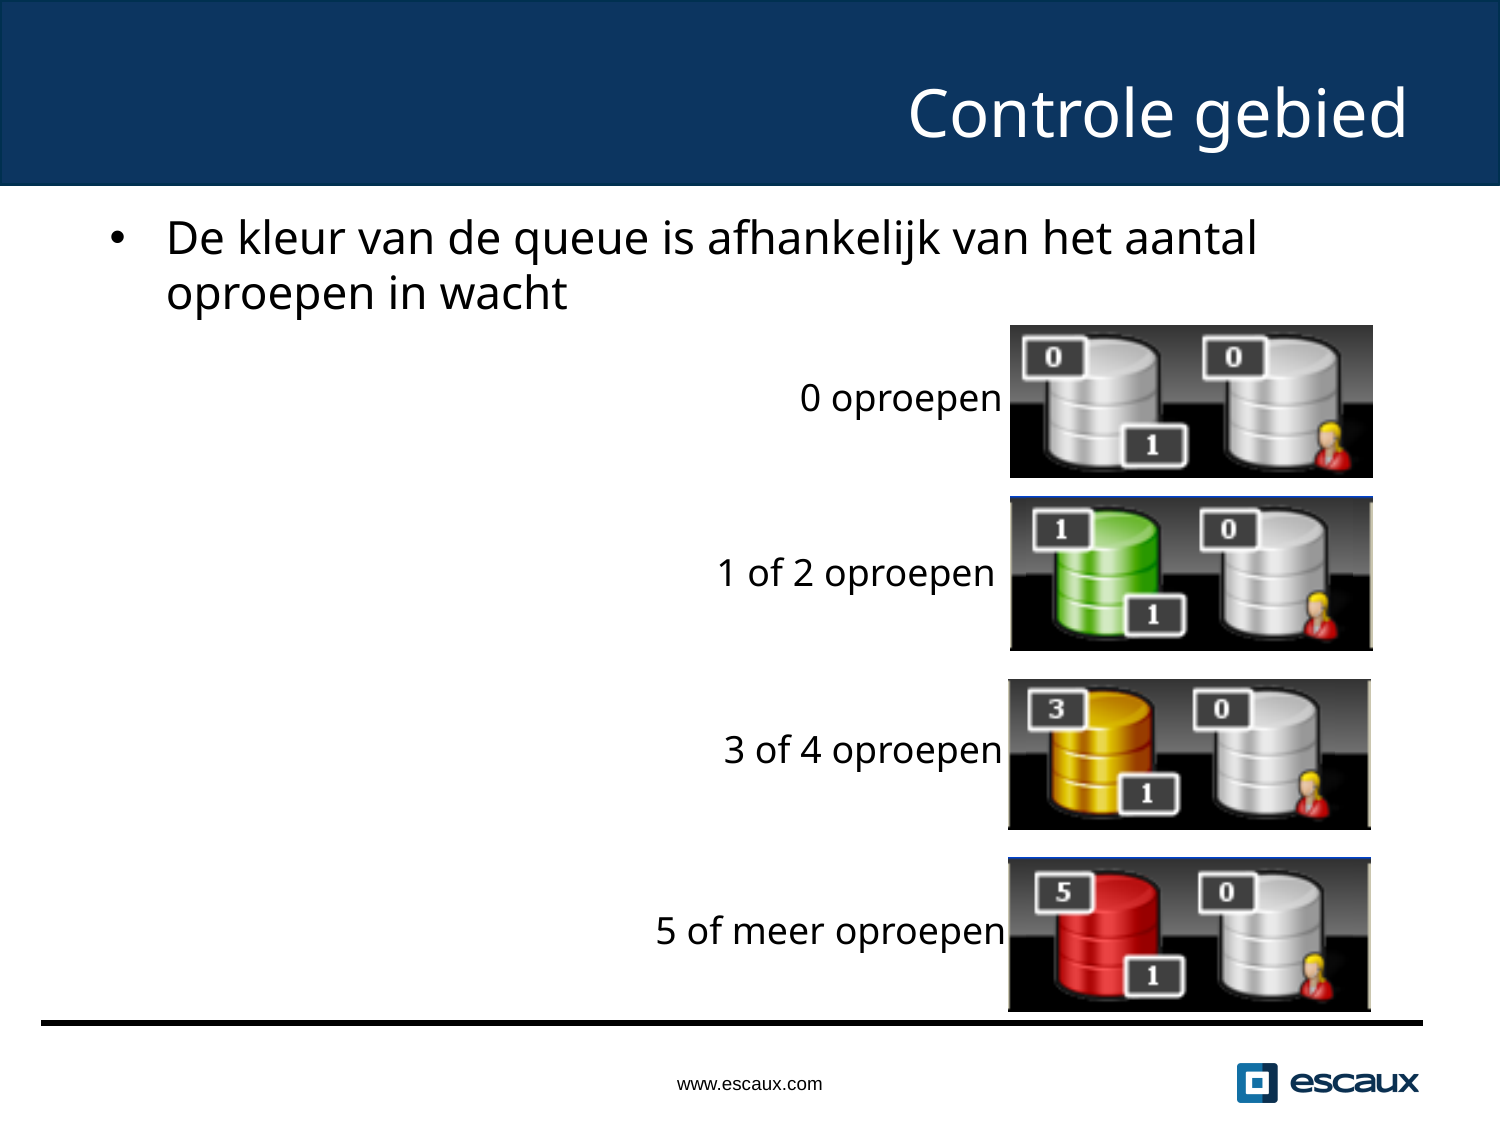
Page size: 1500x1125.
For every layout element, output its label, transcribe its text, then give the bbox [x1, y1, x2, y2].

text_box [1008, 679, 1371, 830]
picture [1237, 1063, 1419, 1103]
text_box 1 of 2 oproepen [701, 545, 1005, 602]
picture [1010, 324, 1373, 478]
text_box 5 of meer oproepen [640, 903, 1003, 961]
text_box 3 of 4 oproepen [709, 722, 1003, 780]
list De kleur van de queue is afhankelijk van het aantal oproepen in wacht [94, 201, 1394, 781]
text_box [1008, 857, 1371, 1013]
footer www.escaux.com [512, 1042, 988, 1103]
title Controle gebied [457, 45, 1425, 176]
text_box 0 oproepen [784, 371, 1005, 428]
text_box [1010, 496, 1373, 652]
